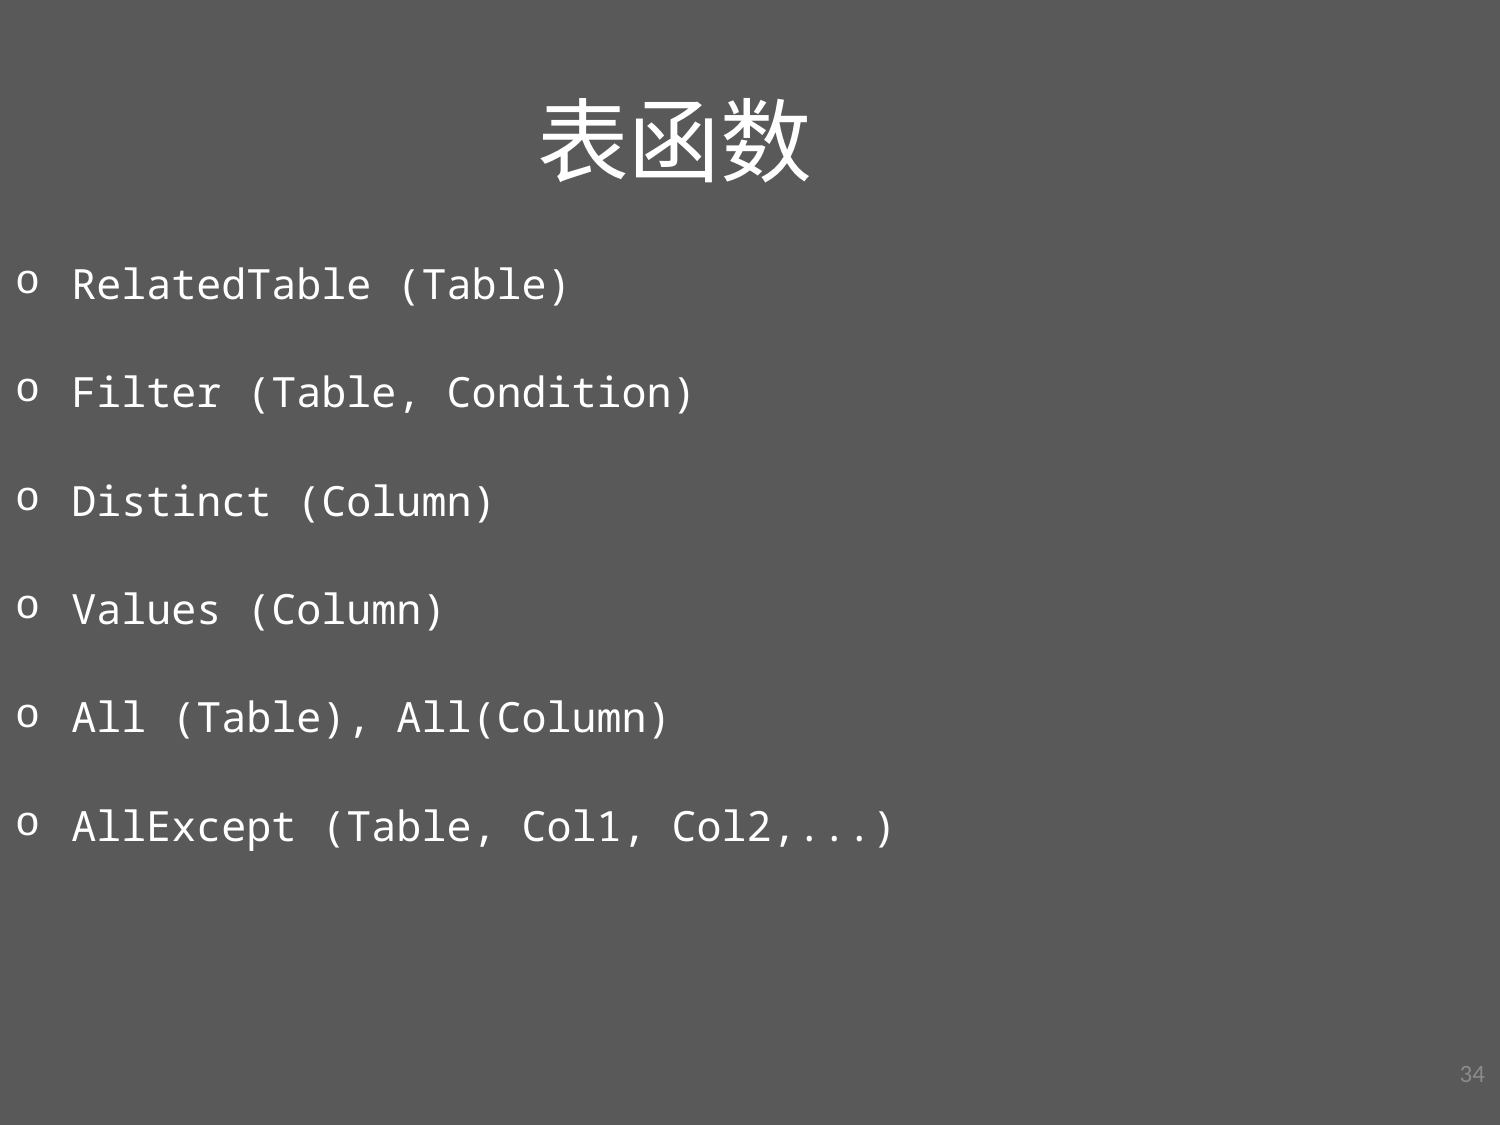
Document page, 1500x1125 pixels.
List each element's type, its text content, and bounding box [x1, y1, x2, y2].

slide_number 34 [1149, 1042, 1500, 1103]
title 表函数 [0, 45, 1350, 200]
list RelatedTable (Table) Filter (Table, Condition) Distinct (Column) Values (Column) All (Table), All(Column) AllExcept (Table, Col1, Col2,...) [0, 200, 1350, 1005]
